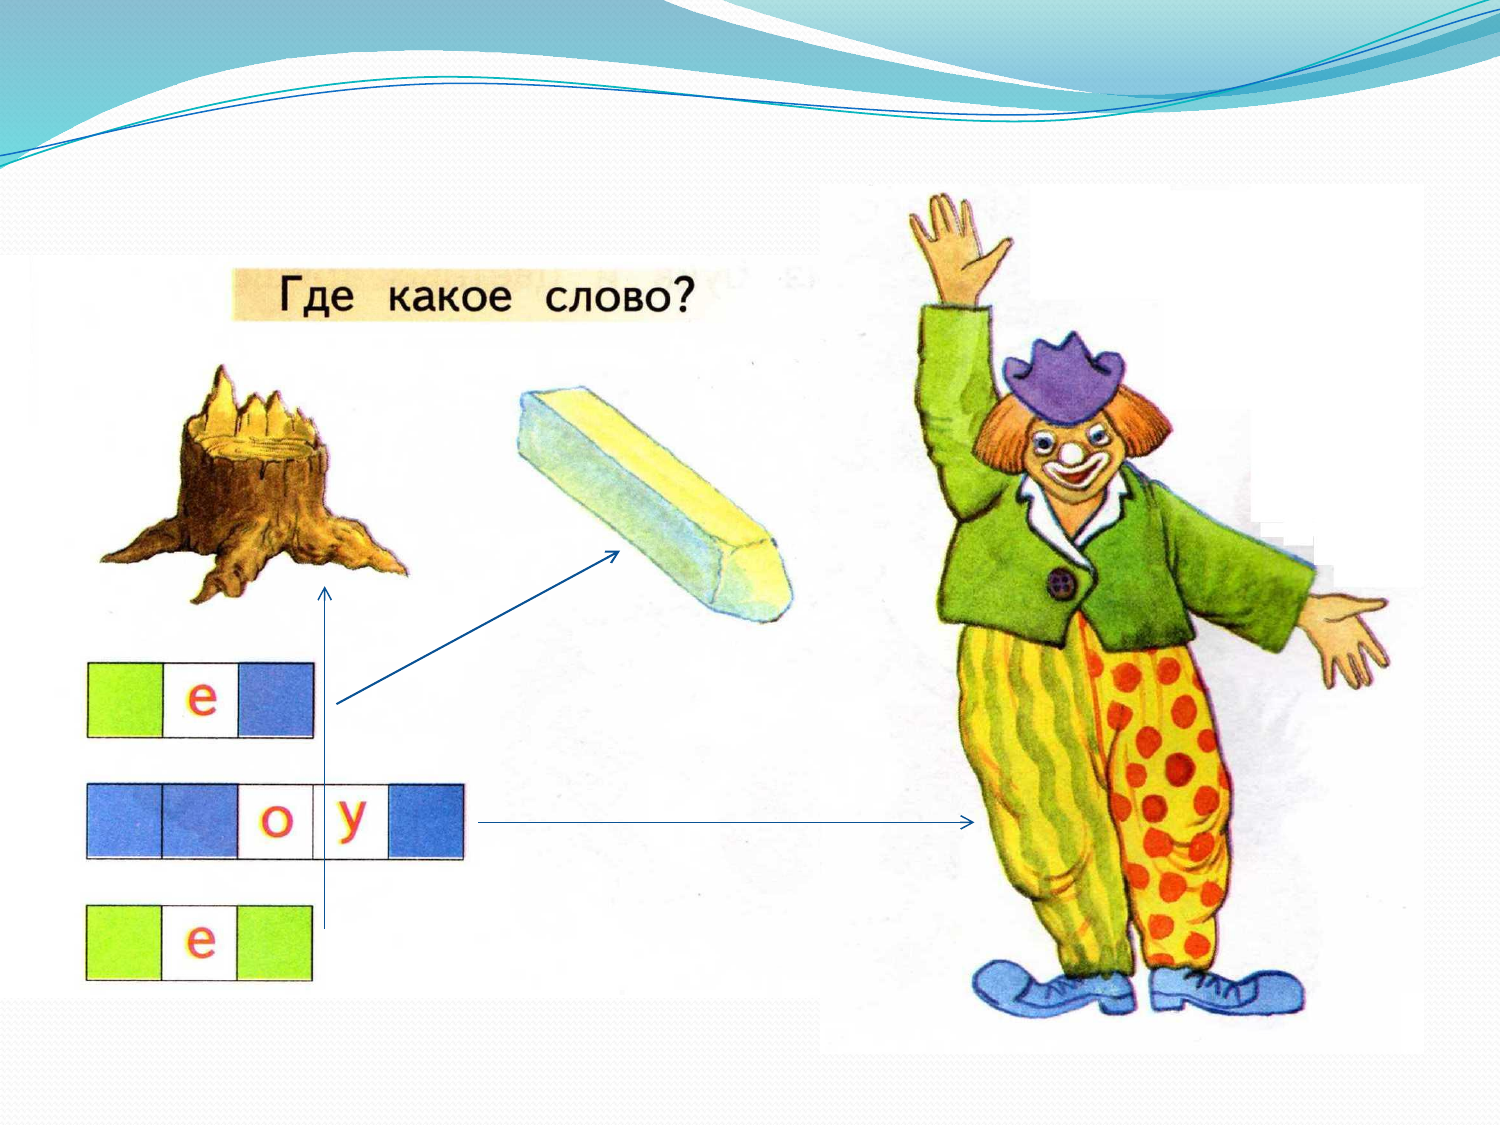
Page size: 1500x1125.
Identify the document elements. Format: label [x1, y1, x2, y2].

text_box [336, 550, 621, 705]
list [0, 255, 813, 999]
picture [820, 184, 1424, 1054]
